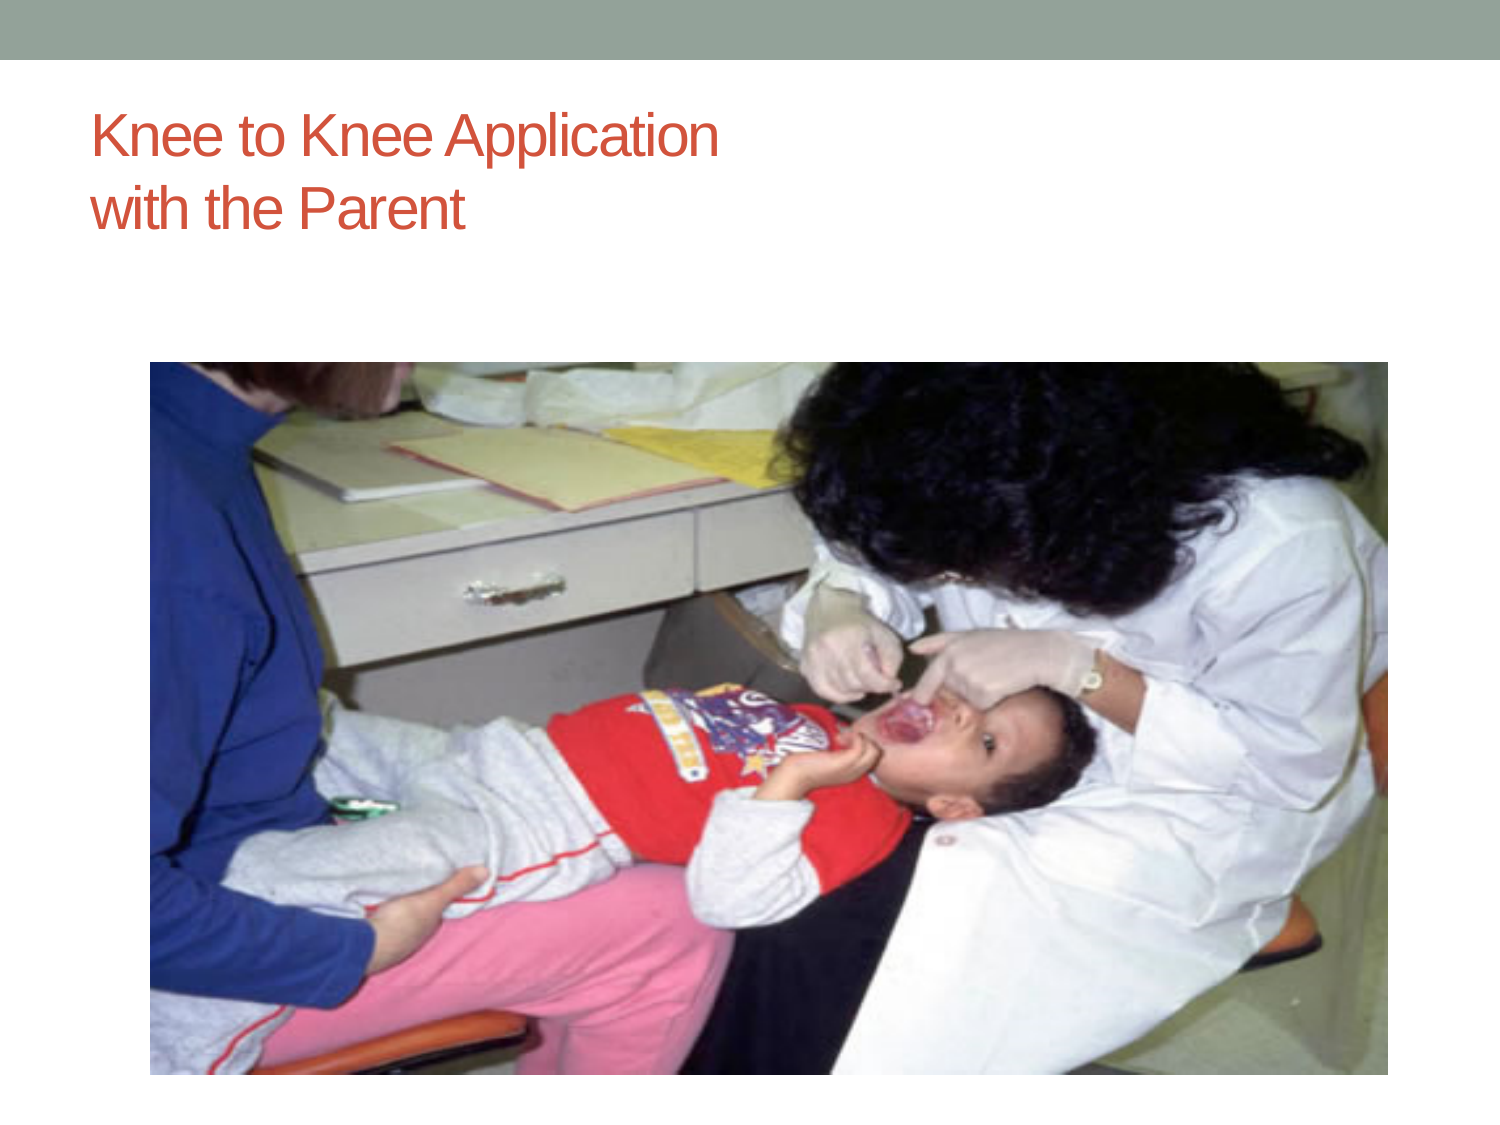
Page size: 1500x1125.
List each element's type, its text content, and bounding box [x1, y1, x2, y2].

picture [149, 362, 1388, 1076]
title Knee to Knee Application with the Parent [75, 87, 1425, 250]
